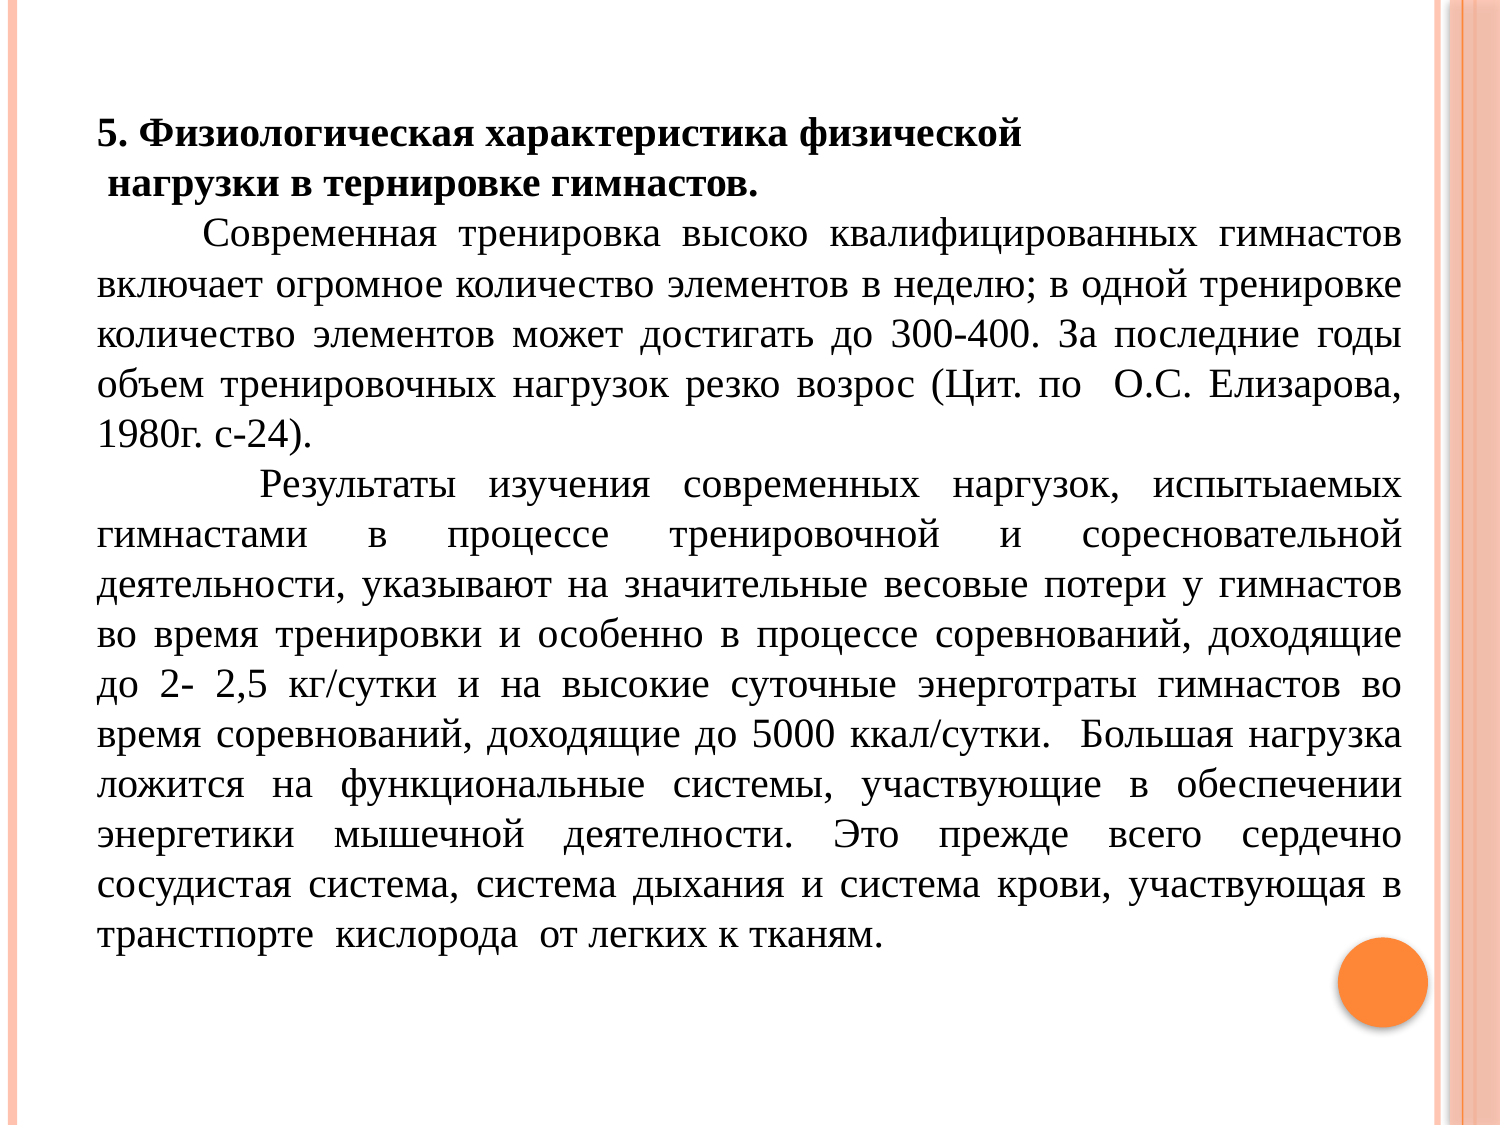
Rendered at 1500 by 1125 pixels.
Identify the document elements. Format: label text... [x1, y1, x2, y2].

text_box 5. Физиологическая характеристика физической нагрузки в тернировке гимнастов. Современная тренировка высоко квалифицированных гимнастов включает огромное количество элементов в неделю; в одной тренировке количество элементов может достигать до 300-400. За последние годы объем тренировочных нагрузок резко возрос (Цит. по О.С. Елизарова, 1980г. с-24). Результаты изучения современных наргузок, испытыаемых гимнастами в процессе тренировочной и соресновательной деятельности, указывают на значительные весовые потери у гимнастов во время тренировки и особенно в процессе соревнований, доходящие до 2- 2,5 кг/сутки и на высокие суточные энерготраты гимнастов во время соревнований, доходящие до 5000 ккал/сутки. Большая нагрузка ложится на функциональные системы, участвующие в обеспечении энергетики мышечной деятелности. Это прежде всего сердечно сосудистая система, система дыхания и система крови, участвующая в транстпорте кислорода от легких к тканям. [81, 97, 1418, 963]
